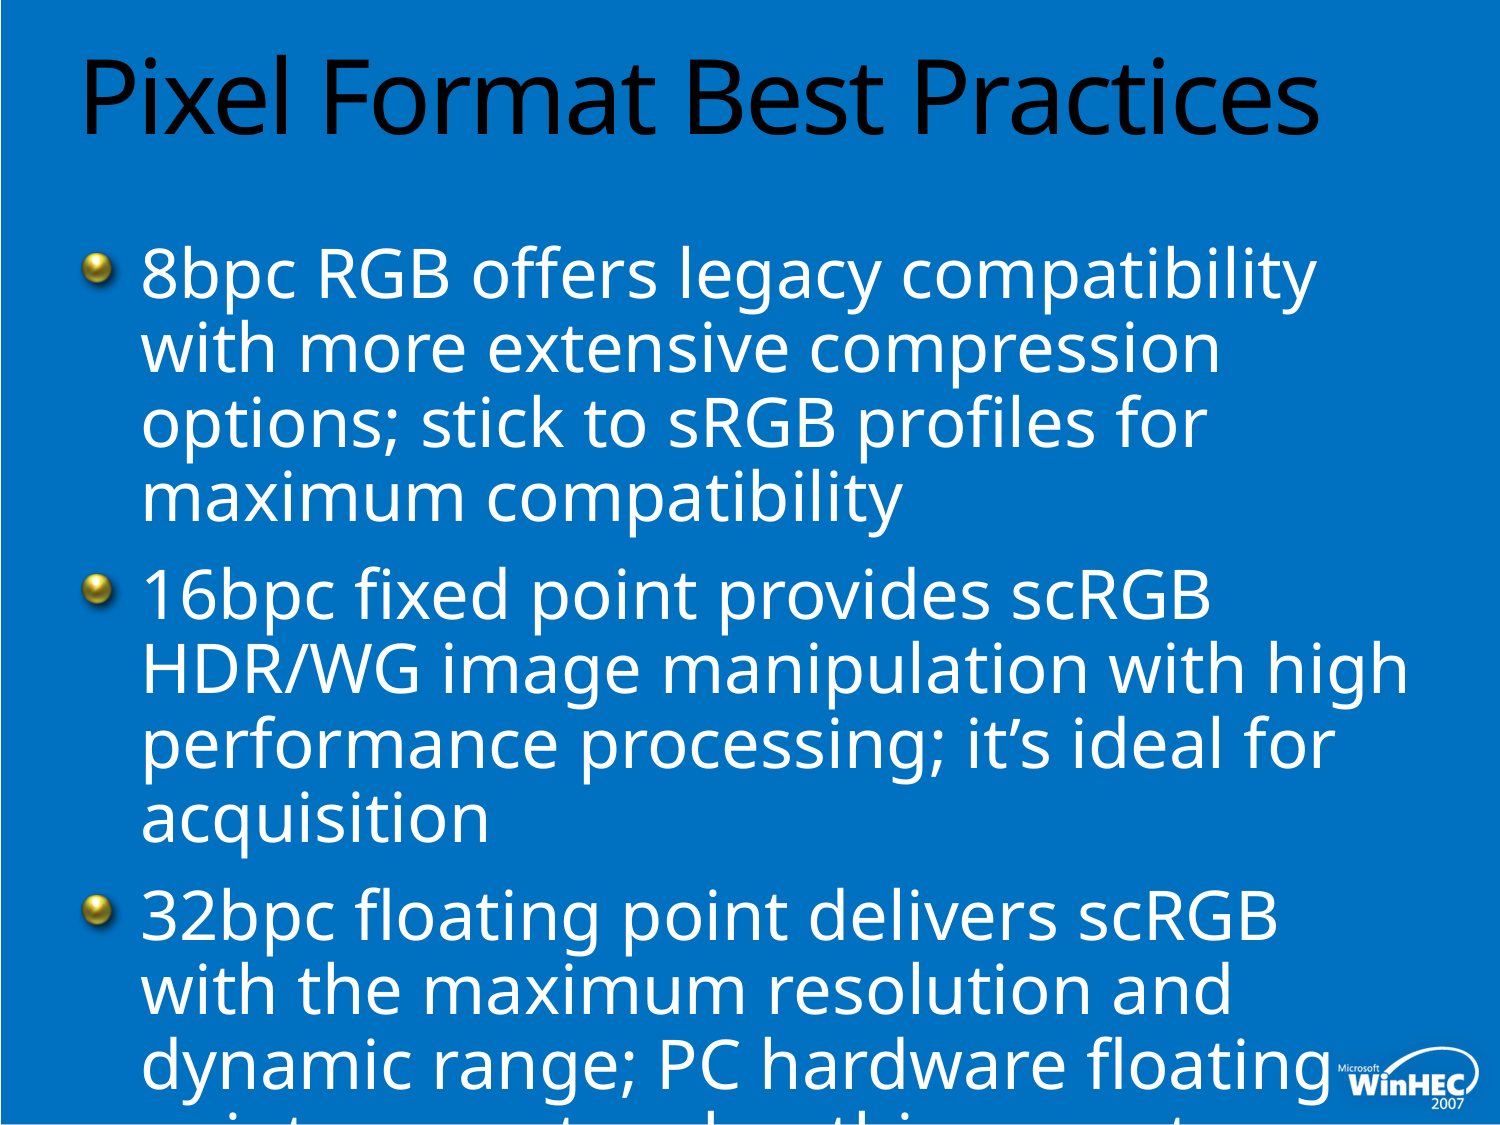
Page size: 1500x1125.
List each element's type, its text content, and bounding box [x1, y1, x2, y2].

picture [0, 0, 1500, 1125]
list 8bpc RGB offers legacy compatibility with more extensive compression options; stick to sRGB profiles for maximum compatibility 16bpc fixed point provides scRGB HDR/WG image manipulation with high performance processing; it’s ideal for acquisition 32bpc floating point delivers scRGB with the maximum resolution and dynamic range; PC hardware floating point support makes this a great working space [62, 232, 1438, 621]
title Pixel Format Best Practices [62, 37, 1438, 152]
